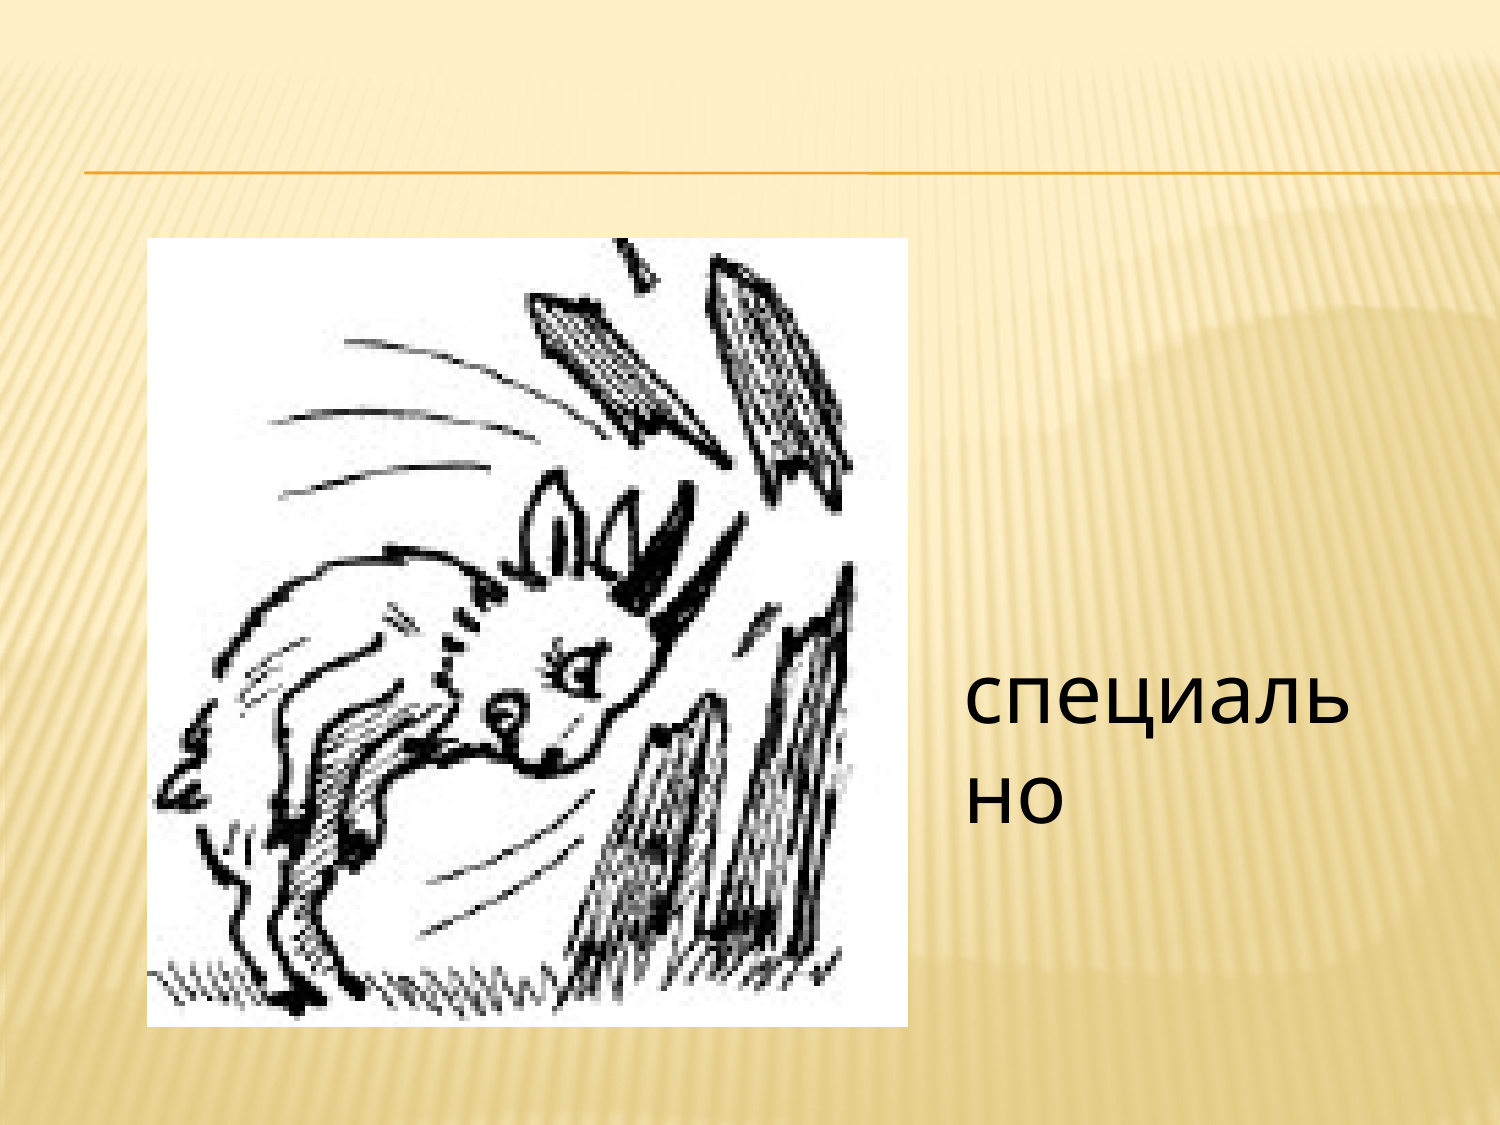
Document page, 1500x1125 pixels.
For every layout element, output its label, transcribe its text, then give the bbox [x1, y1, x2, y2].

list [147, 238, 909, 1028]
text_box специально [949, 632, 1404, 848]
